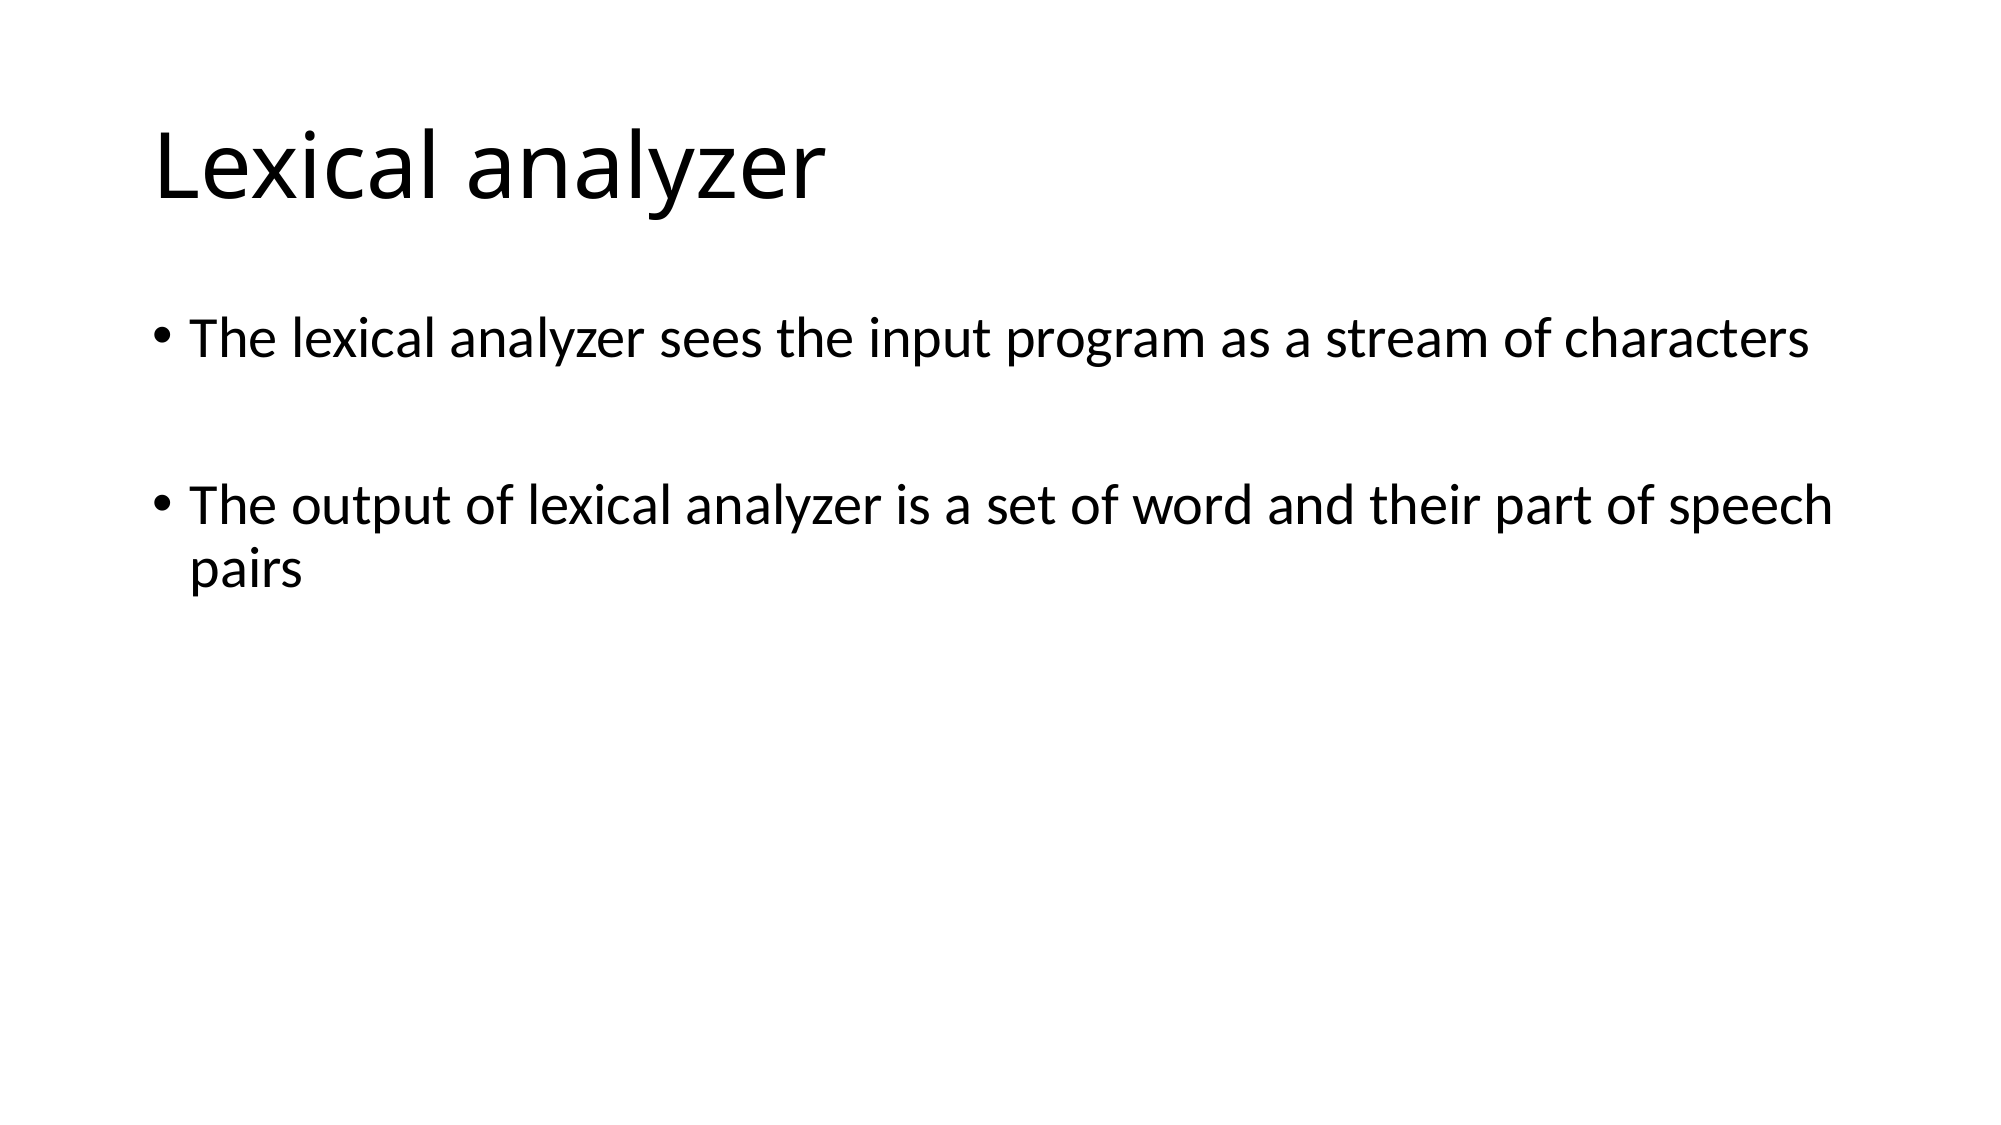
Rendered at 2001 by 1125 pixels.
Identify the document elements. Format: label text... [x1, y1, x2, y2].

title Lexical analyzer [137, 59, 1863, 278]
list The lexical analyzer sees the input program as a stream of characters The output of lexical analyzer is a set of word and their part of speech pairs [137, 299, 1863, 1014]
